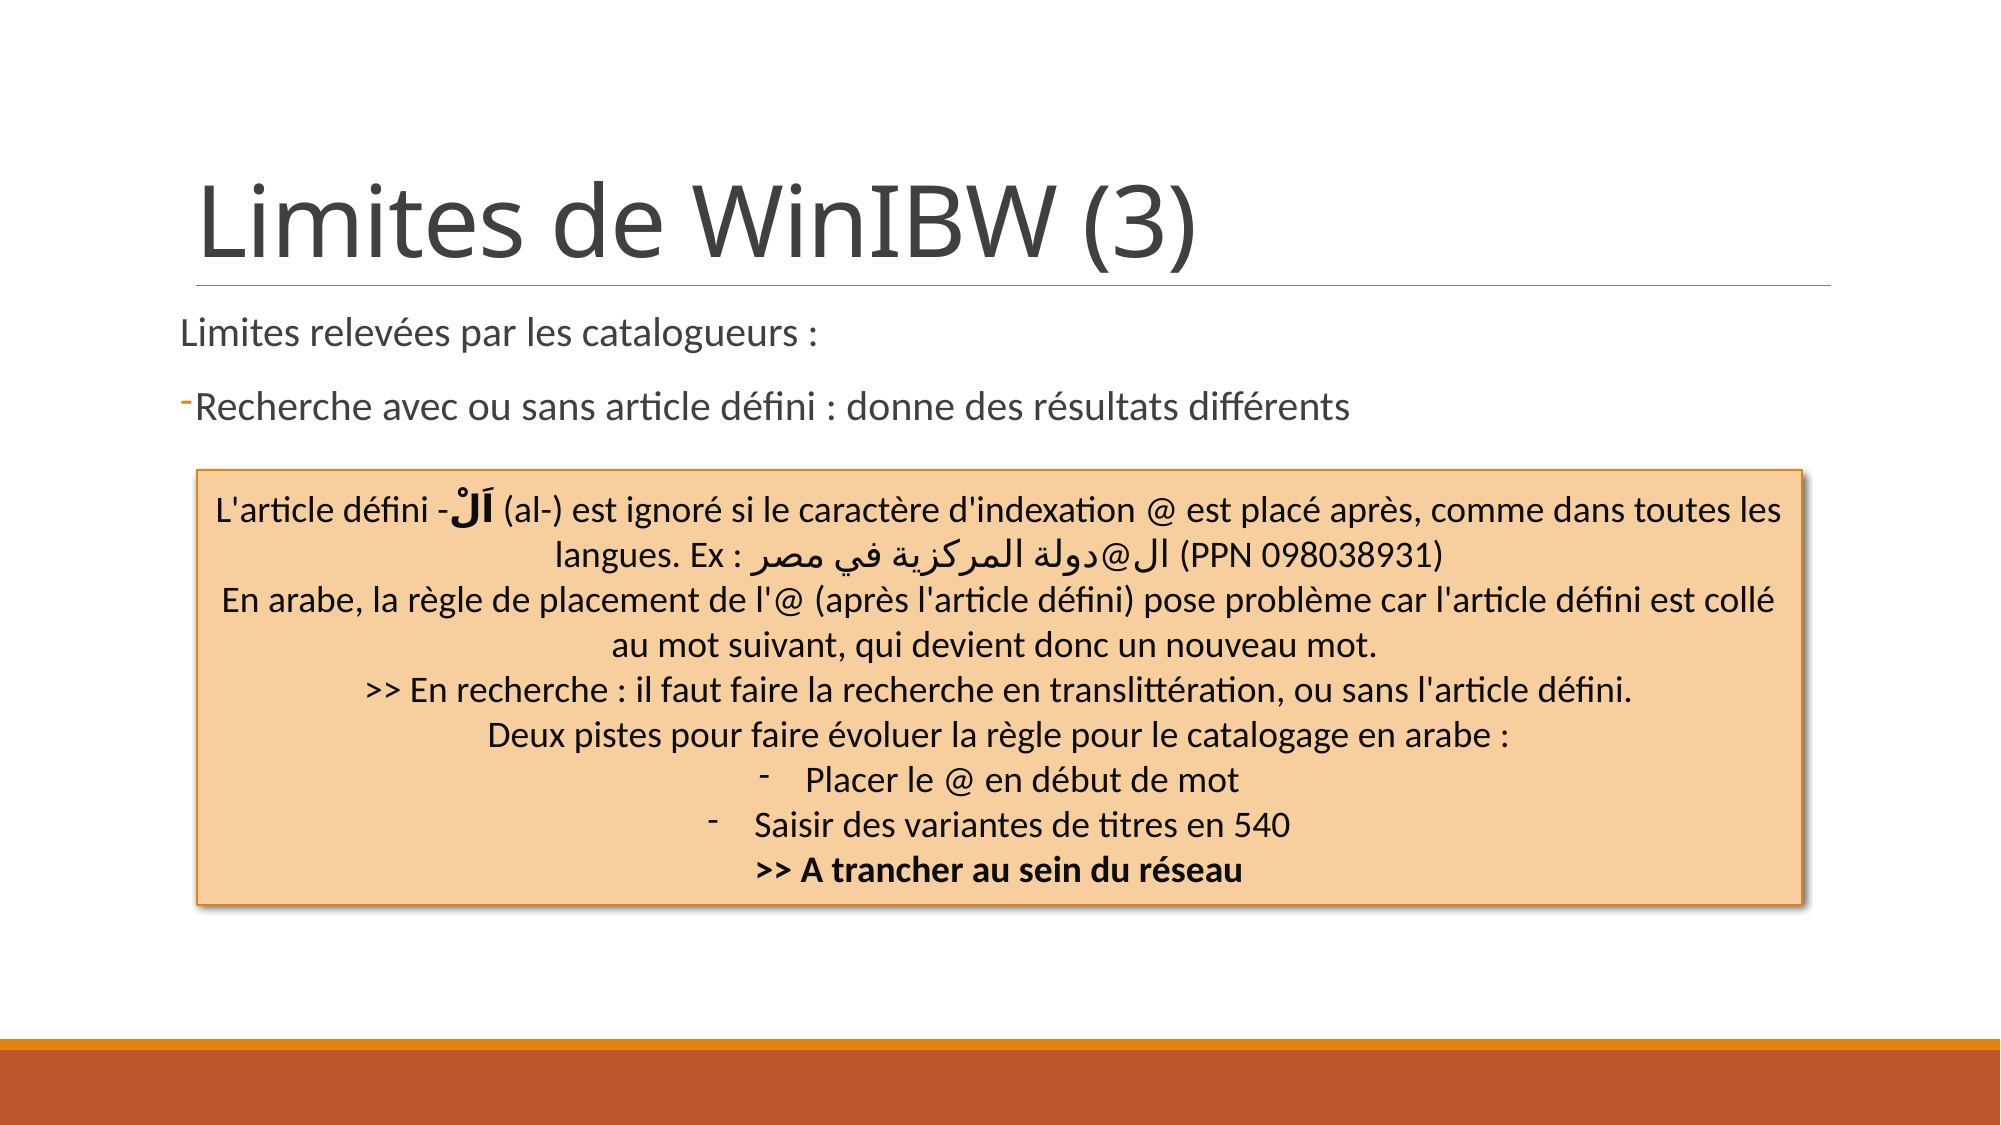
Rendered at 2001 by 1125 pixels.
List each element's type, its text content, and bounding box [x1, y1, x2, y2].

list Limites relevées par les catalogueurs : Recherche avec ou sans article défini : donne des résultats différents [180, 302, 1830, 963]
title Limites de WinIBW (3) [180, 47, 1830, 285]
text_box L'article défini -اَلْ (al-) est ignoré si le caractère d'indexation @ est placé après, comme dans toutes les langues. Ex : ال@دولة المركزية في مصر (PPN 098038931) En arabe, la règle de placement de l'@ (après l'article défini) pose problème car l'article défini est collé au mot suivant, qui devient donc un nouveau mot. >> En recherche : il faut faire la recherche en translittération, ou sans l'article défini. Deux pistes pour faire évoluer la règle pour le catalogage en arabe : Placer le @ en début de mot Saisir des variantes de titres en 540 >> A trancher au sein du réseau [196, 469, 1803, 906]
